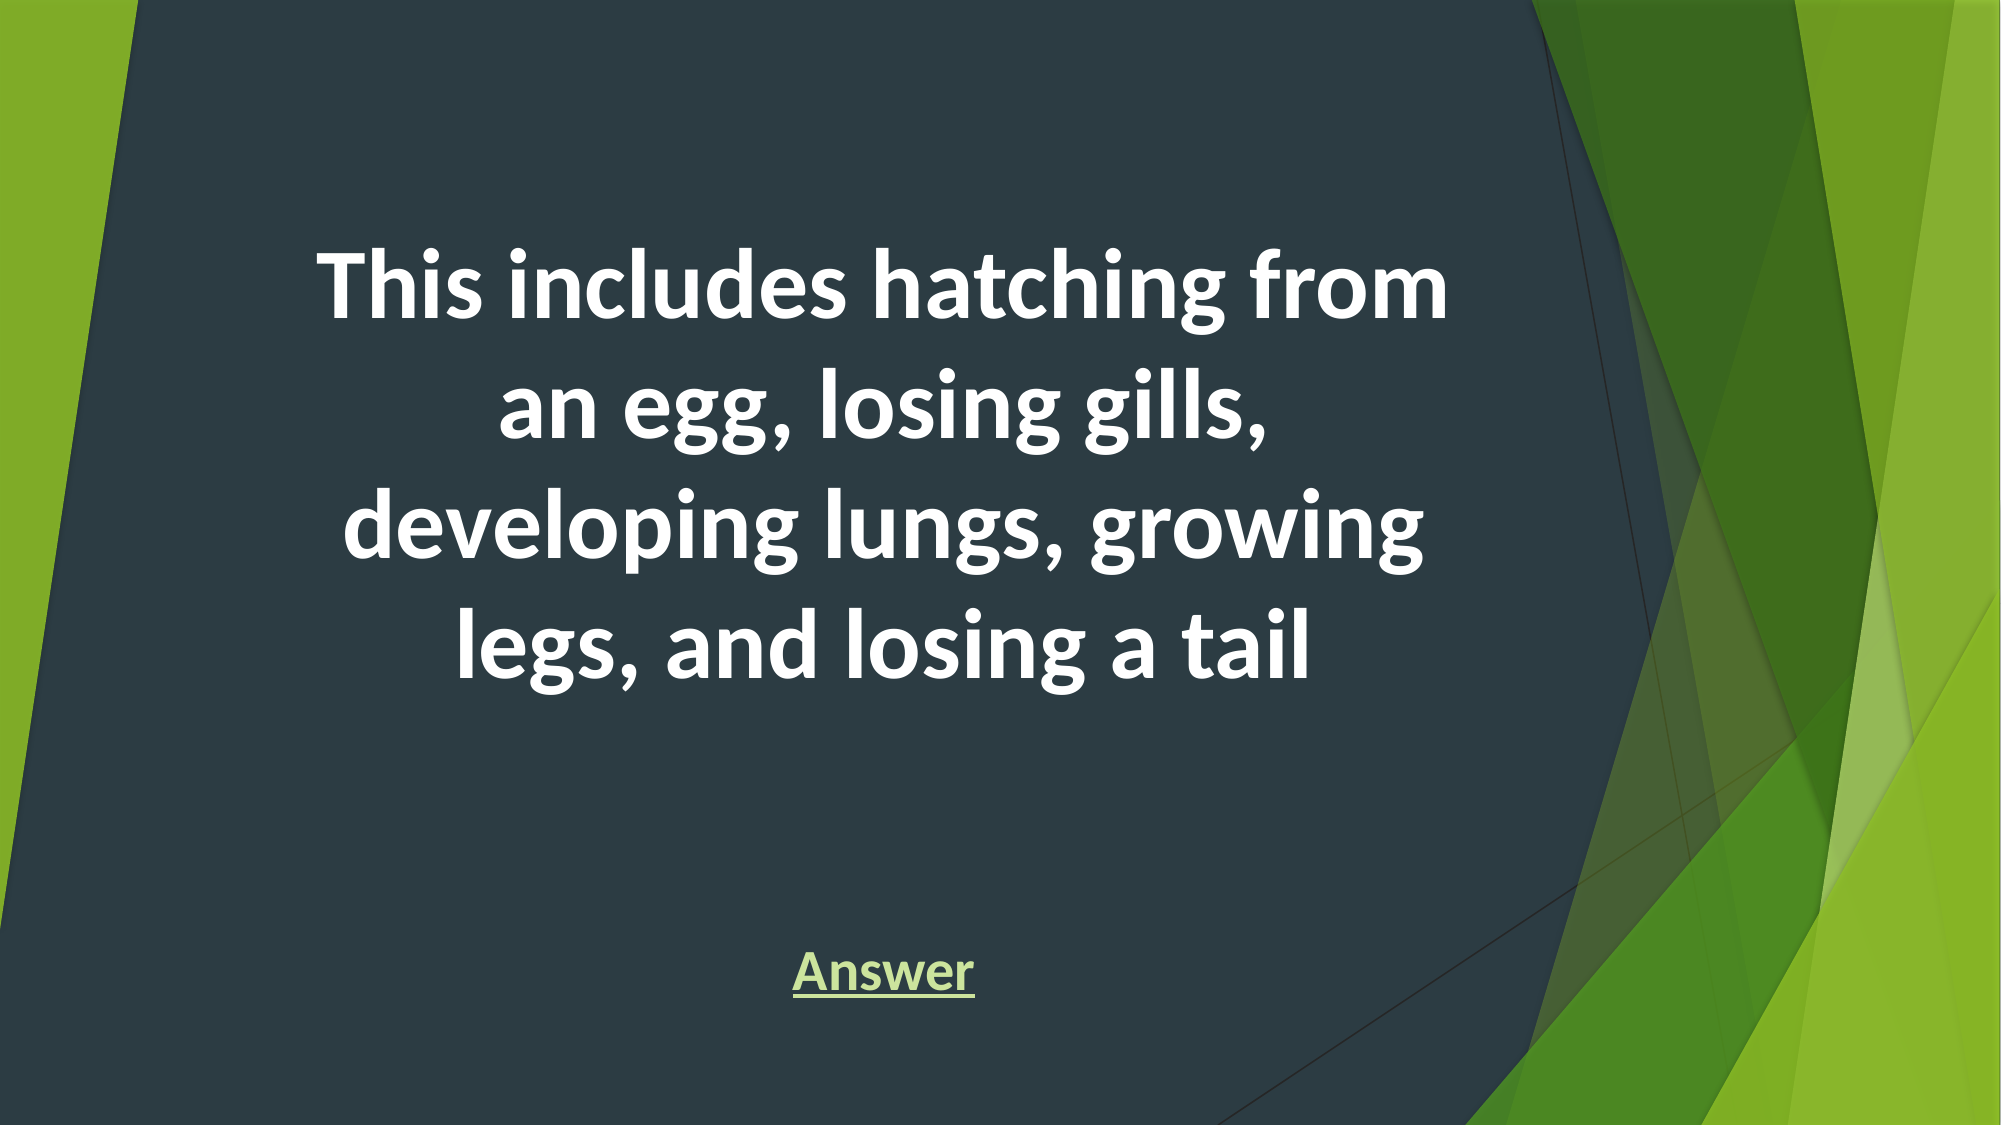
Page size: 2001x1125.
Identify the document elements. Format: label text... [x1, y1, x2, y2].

subtitle Answer [247, 924, 1522, 1105]
title This includes hatching from an egg, losing gills, developing lungs, growing legs, and losing a tail [247, 226, 1522, 706]
